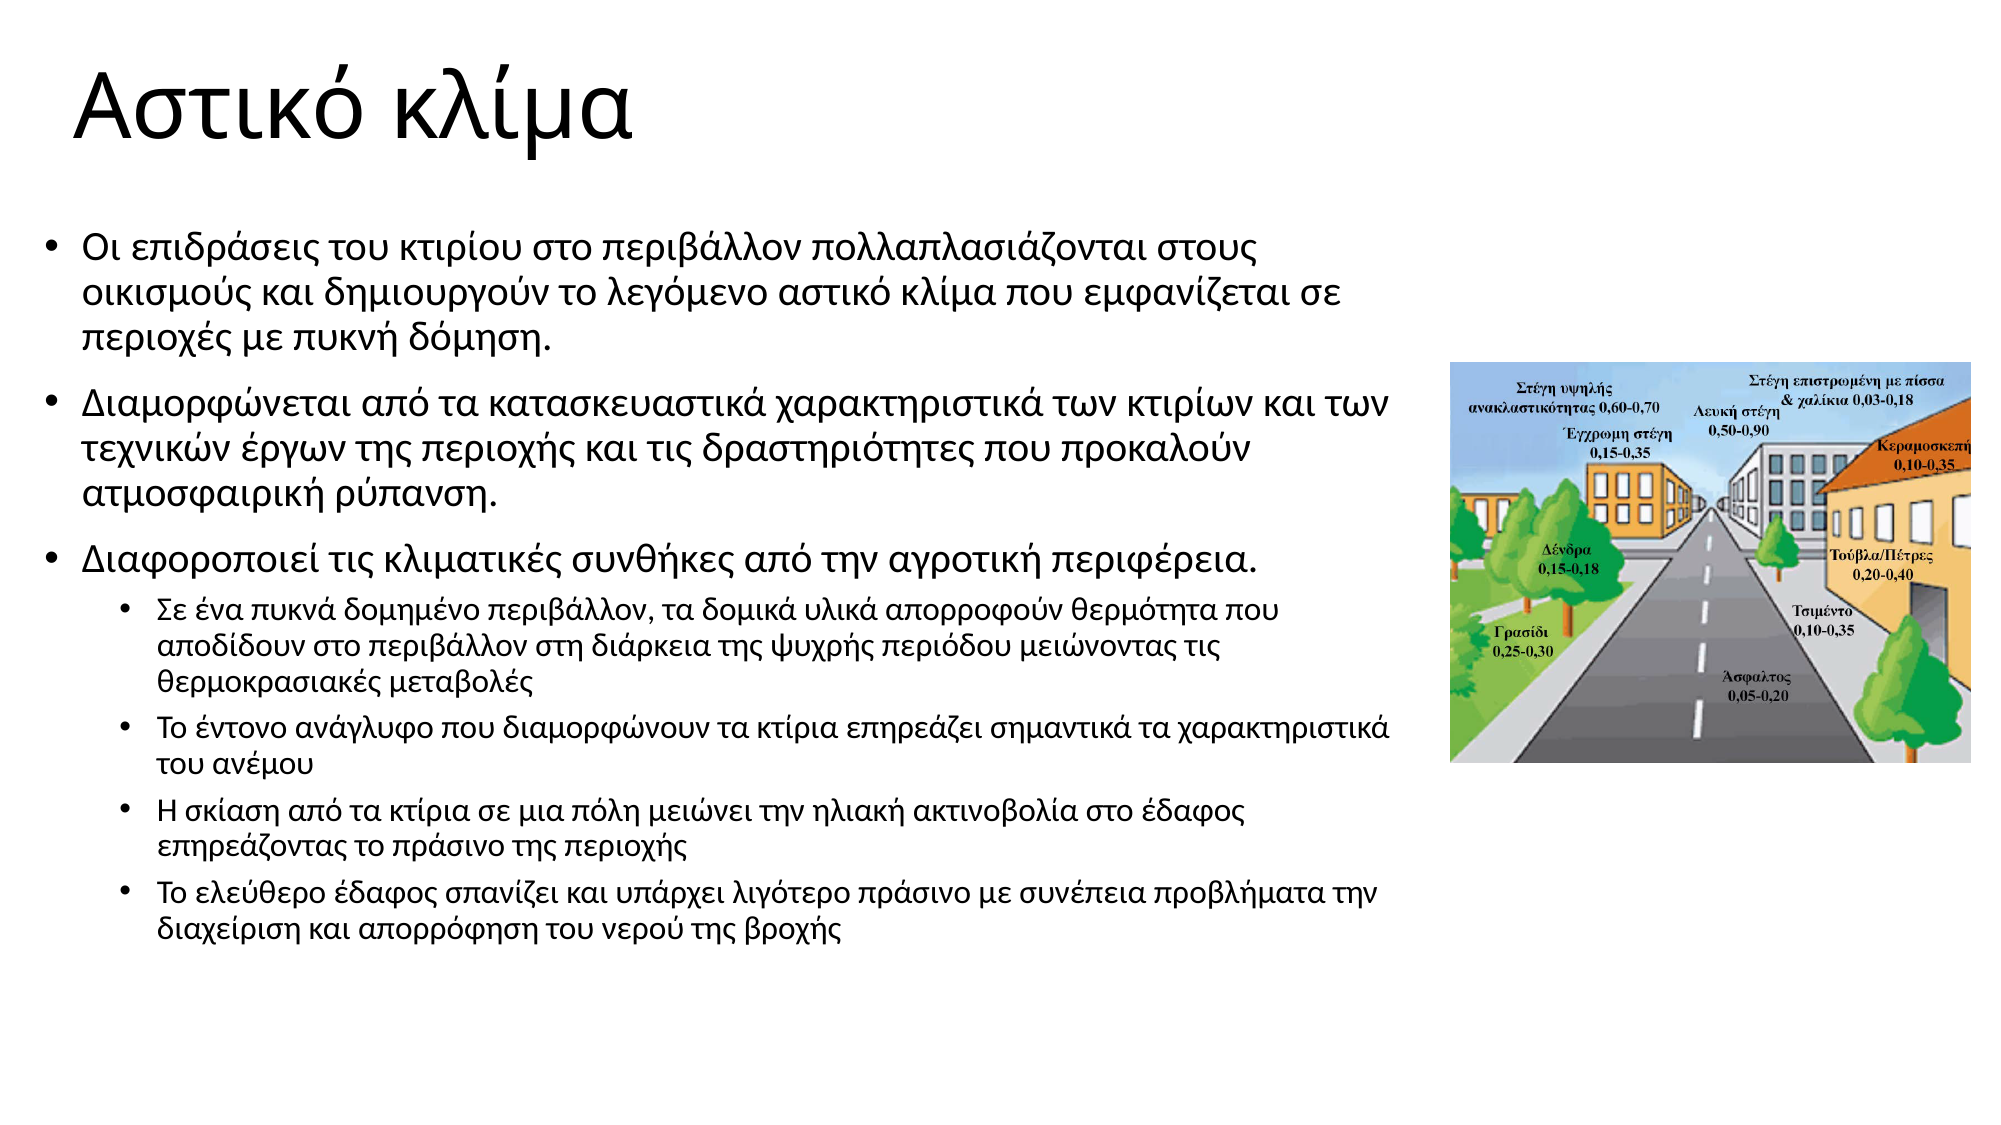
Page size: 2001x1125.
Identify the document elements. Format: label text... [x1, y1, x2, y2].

list Οι επιδράσεις του κτιρίου στο περιβάλλον πολλαπλασιάζονται στους οικισμούς και δημιουργούν το λεγόμενο αστικό κλίμα που εμφανίζεται σε περιοχές με πυκνή δόμηση. Διαμορφώνεται από τα κατασκευαστικά χαρακτηριστικά των κτιρίων και των τεχνικών έργων της περιοχής και τις δραστηριότητες που προκαλούν ατμοσφαιρική ρύπανση. Διαφοροποιεί τις κλιματικές συνθήκες από την αγροτική περιφέρεια. Σε ένα πυκνά δομημένο περιβάλλον, τα δομικά υλικά απορροφούν θερμότητα που αποδίδουν στο περιβάλλον στη διάρκεια της ψυχρής περιόδου μειώνοντας τις θερμοκρασιακές μεταβολές Το έντονο ανάγλυφο που διαμορφώνουν τα κτίρια επηρεάζει σημαντικά τα χαρακτηριστικά του ανέμου Η σκίαση από τα κτίρια σε μια πόλη μειώνει την ηλιακή ακτινοβολία στο έδαφος επηρεάζοντας το πράσινο της περιοχής Το ελεύθερο έδαφος σπανίζει και υπάρχει λιγότερο πράσινο με συνέπεια προβλήματα την διαχείριση και απορρόφηση του νερού της βροχής [29, 217, 1448, 922]
title Αστικό κλίμα [58, 0, 1784, 218]
picture [1450, 362, 1971, 763]
